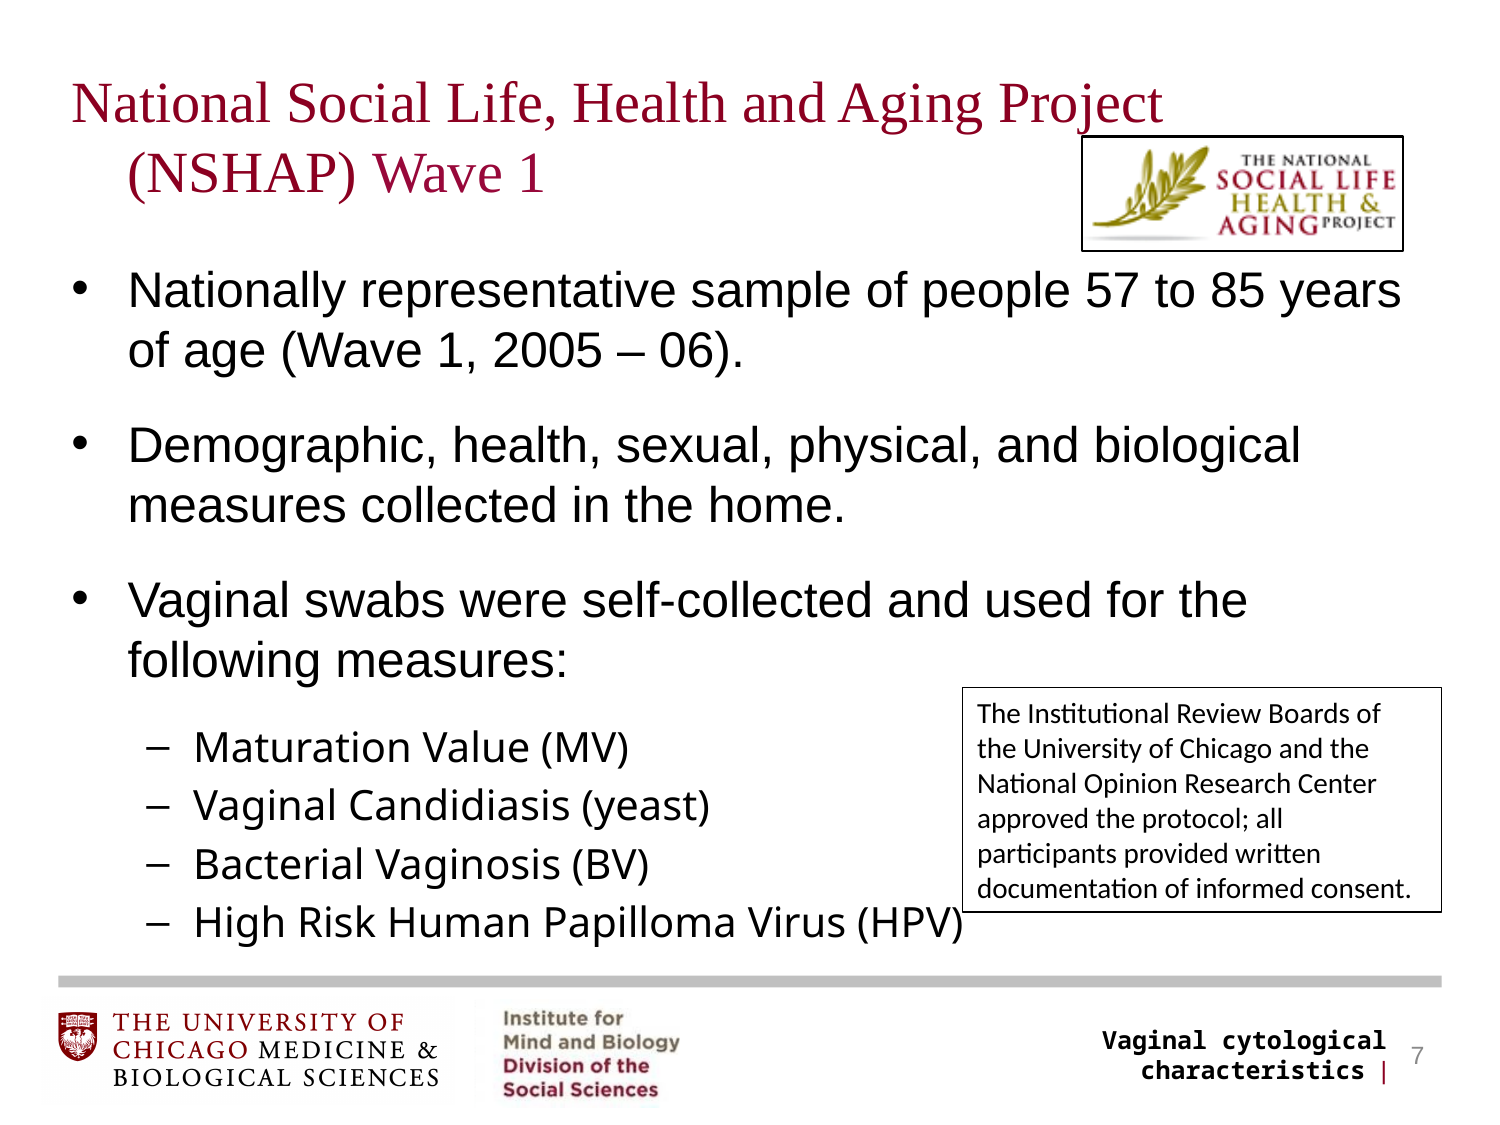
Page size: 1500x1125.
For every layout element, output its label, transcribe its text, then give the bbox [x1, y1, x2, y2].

text_box The Institutional Review Boards of the University of Chicago and the National Opinion Research Center approved the protocol; all participants provided written documentation of informed consent. [962, 687, 1442, 912]
list National Social Life, Health and Aging Project (NSHAP) Wave 1 [56, 56, 1188, 249]
list Nationally representative sample of people 57 to 85 years of age (Wave 1, 2005 – 06). Demographic, health, sexual, physical, and biological measures collected in the home. Vaginal swabs were self-collected and used for the following measures: Maturation Value (MV) Vaginal Candidiasis (yeast) Bacterial Vaginosis (BV) High Risk Human Papilloma Virus (HPV) [56, 249, 1442, 953]
picture [41, 996, 455, 1105]
picture [1082, 137, 1403, 251]
slide_number 7 [1403, 1024, 1440, 1085]
footer Vaginal cytological characteristics | [927, 1024, 1403, 1085]
picture [474, 999, 680, 1108]
